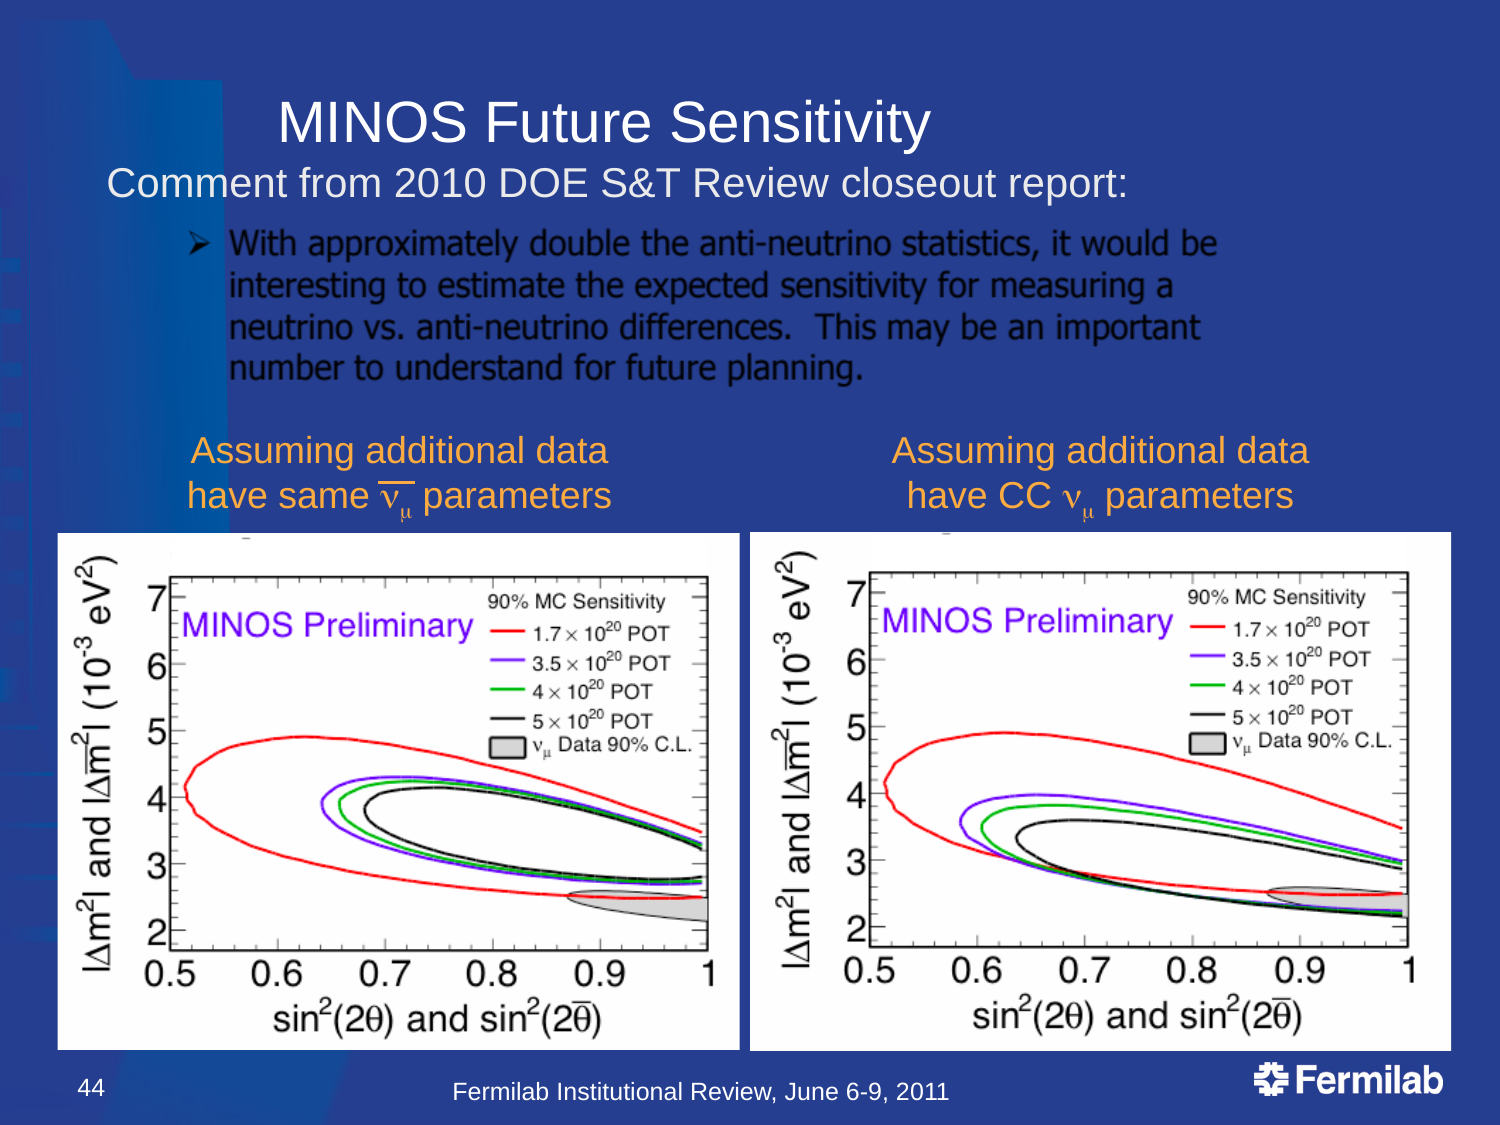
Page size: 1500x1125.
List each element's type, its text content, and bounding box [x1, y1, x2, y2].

text_box Assuming additional data have same nm parameters [160, 417, 639, 531]
footer Fermilab Institutional Review, June 6-9, 2011 [437, 1053, 1048, 1113]
picture [0, 0, 1500, 1125]
text_box Comment from 2010 DOE S&T Review closeout report: [91, 148, 1144, 272]
text_box Assuming additional data have CC nm parameters [844, 418, 1357, 530]
slide_number 44 [62, 1057, 376, 1110]
title MINOS Future Sensitivity [262, 37, 1438, 200]
